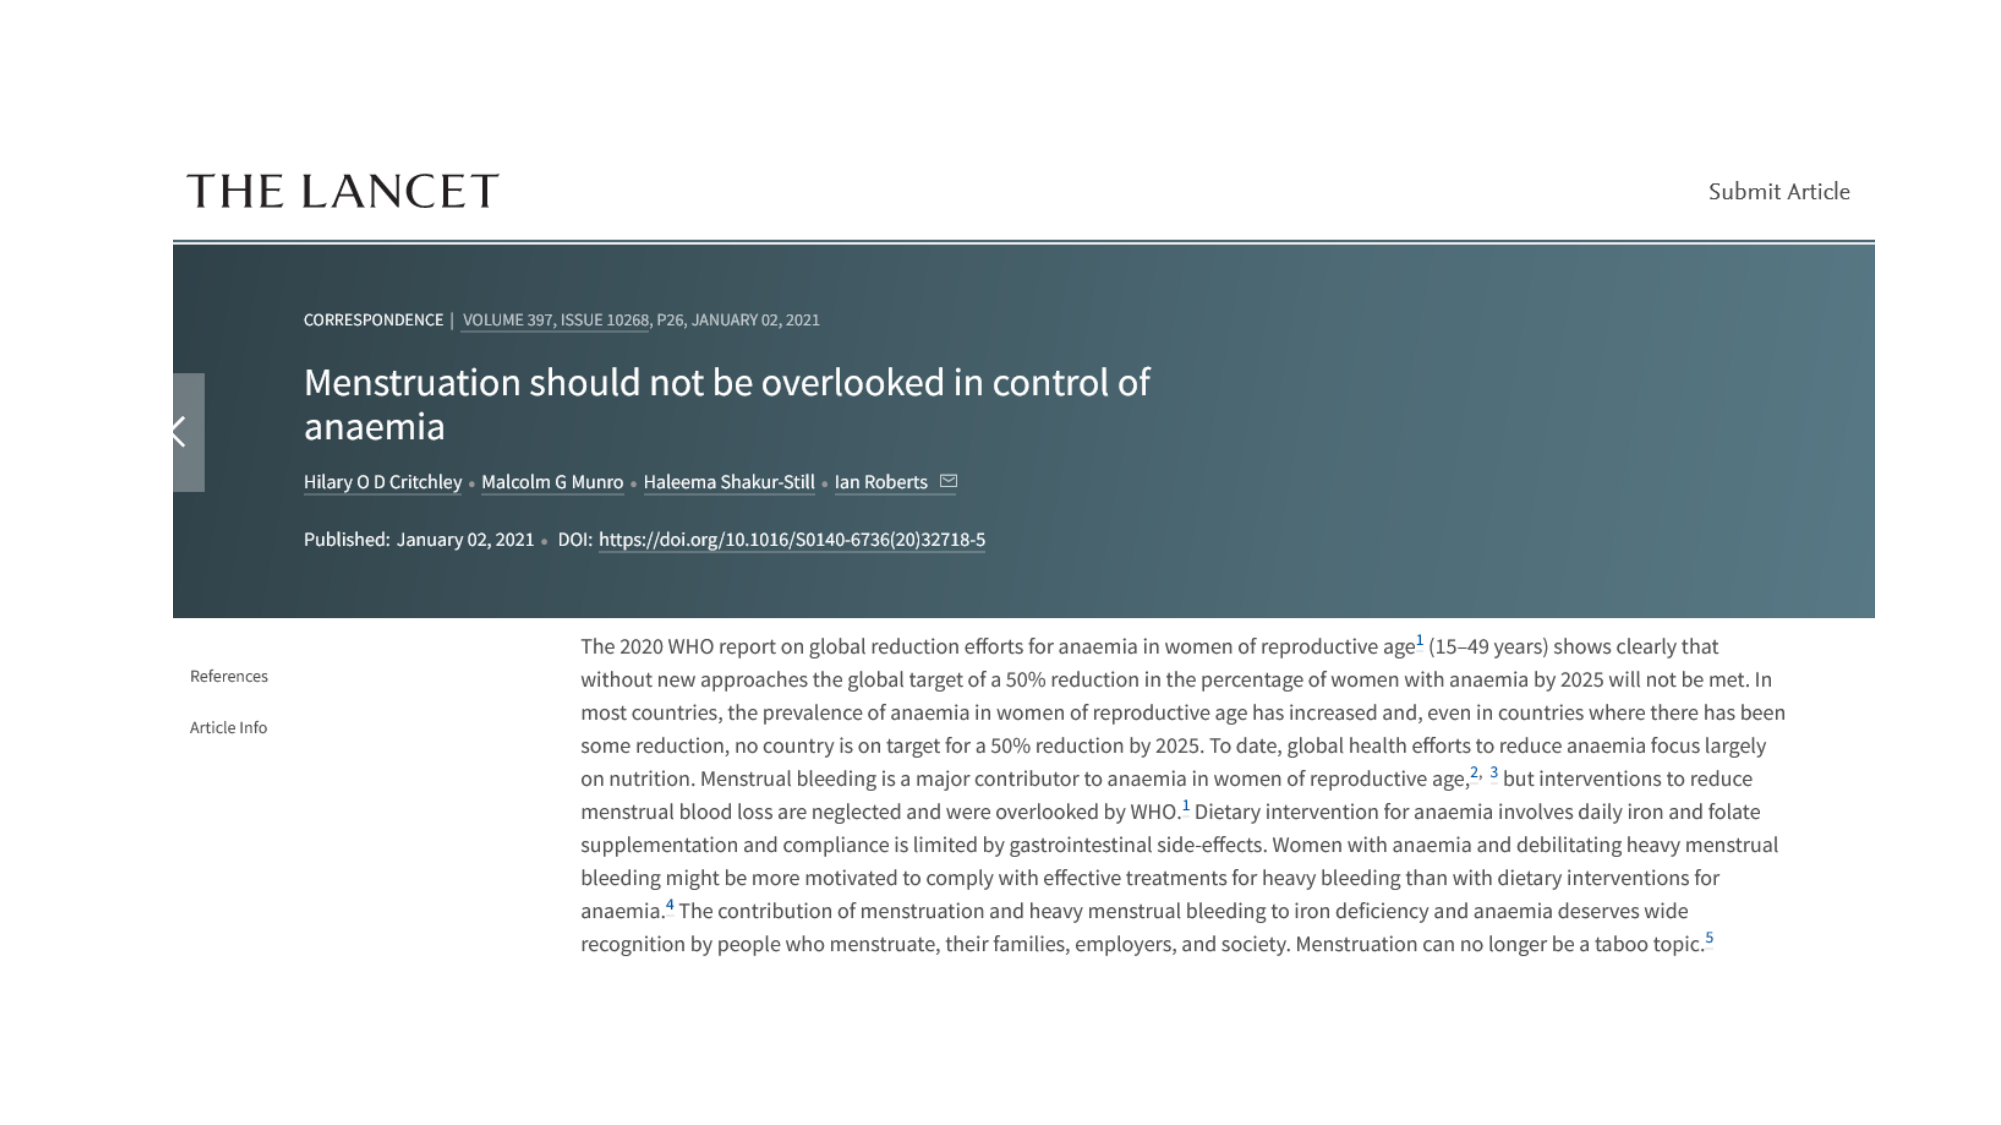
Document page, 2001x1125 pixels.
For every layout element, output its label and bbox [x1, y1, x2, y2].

picture [173, 148, 1875, 977]
